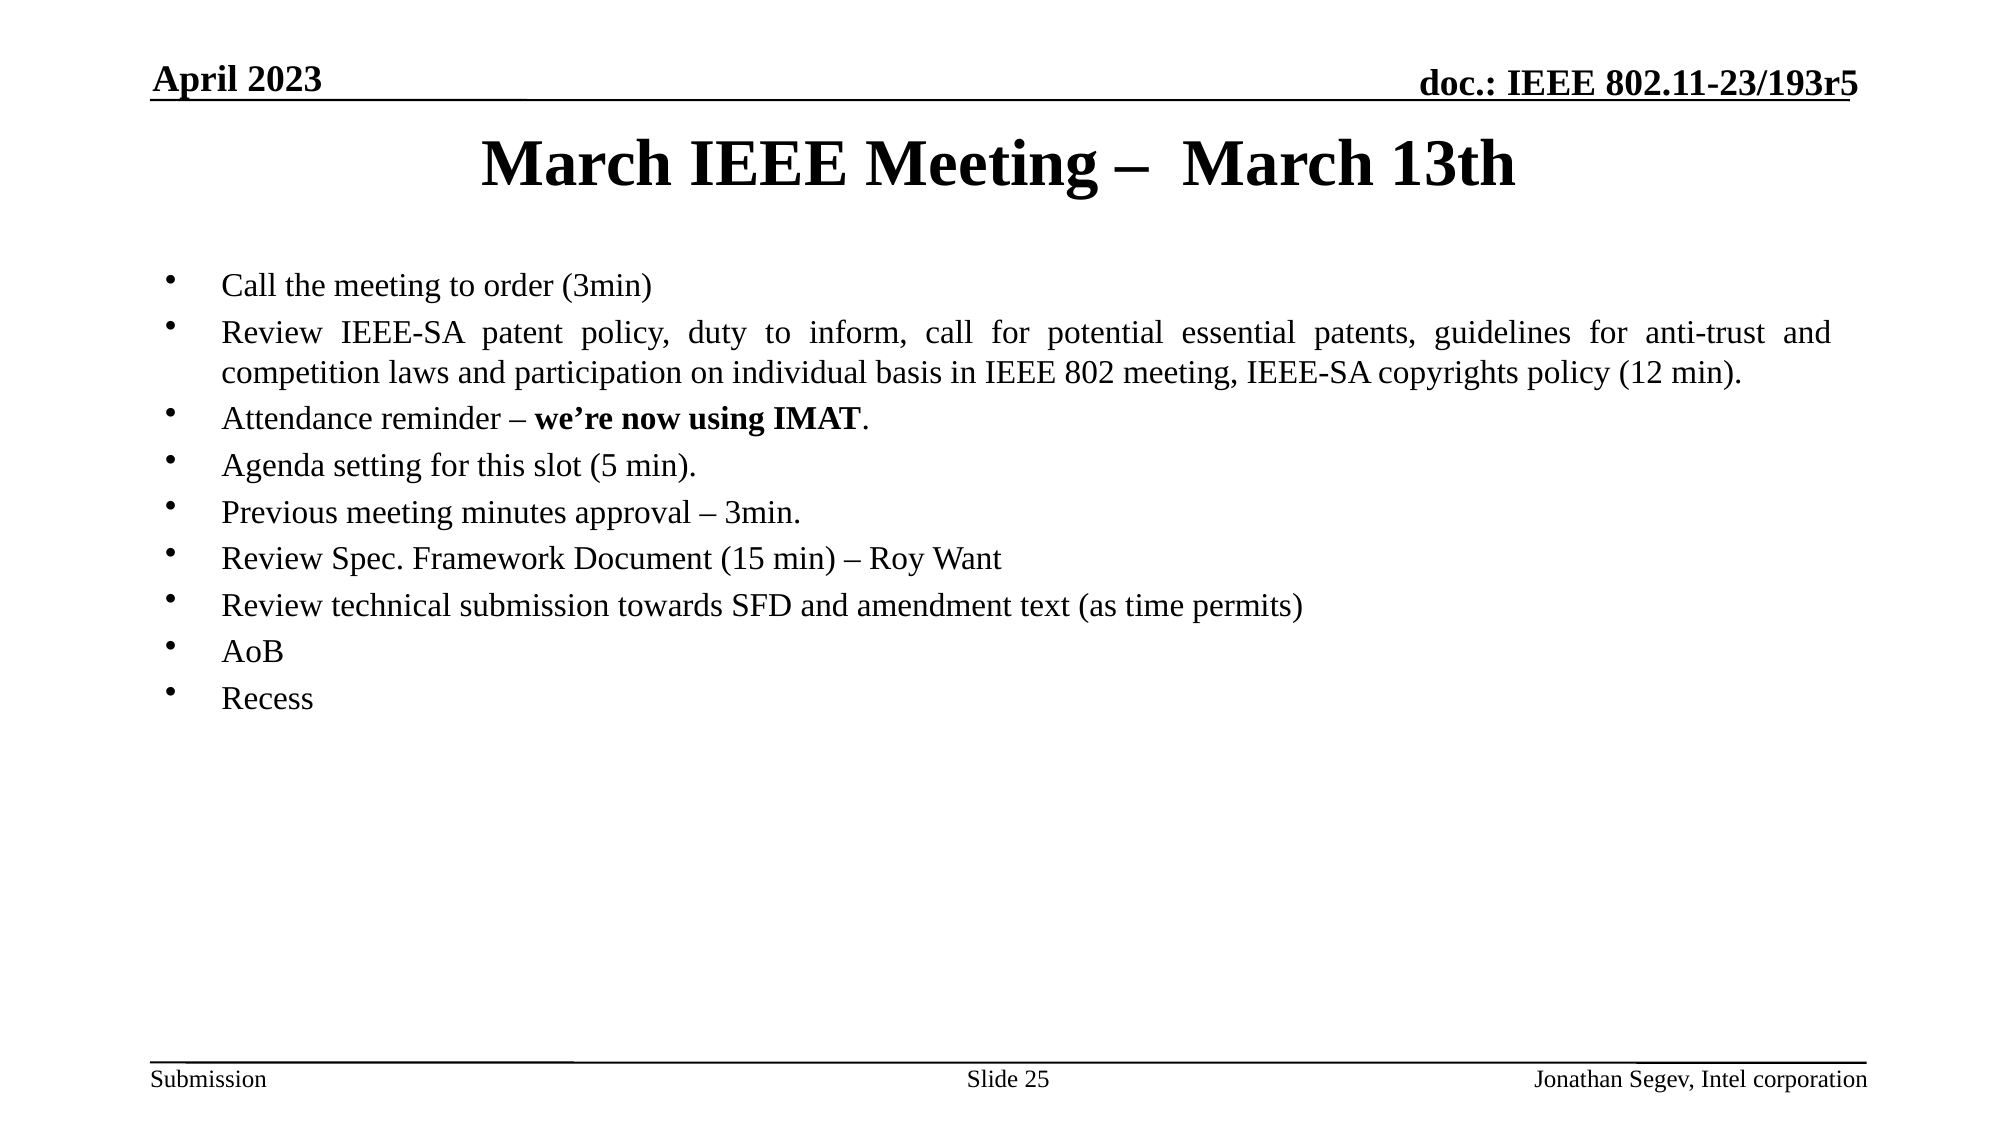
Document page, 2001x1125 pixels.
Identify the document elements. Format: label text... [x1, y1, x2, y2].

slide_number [152, 54, 563, 100]
slide_number Slide 25 [950, 1061, 1067, 1123]
list Call the meeting to order (3min) Review IEEE-SA patent policy, duty to inform, call for potential essential patents, guidelines for anti-trust and competition laws and participation on individual basis in IEEE 802 meeting, IEEE-SA copyrights policy (12 min). Attendance reminder – we’re now using IMAT. Agenda setting for this slot (5 min). Previous meeting minutes approval – 3min. Review Spec. Framework Document (15 min) – Roy Want Review technical submission towards SFD and amendment text (as time permits) AoB Recess [149, 255, 1850, 1048]
footer Jonathan Segev, Intel corporation [1171, 1061, 1869, 1093]
title March IEEE Meeting – March 13th [149, 112, 1850, 205]
